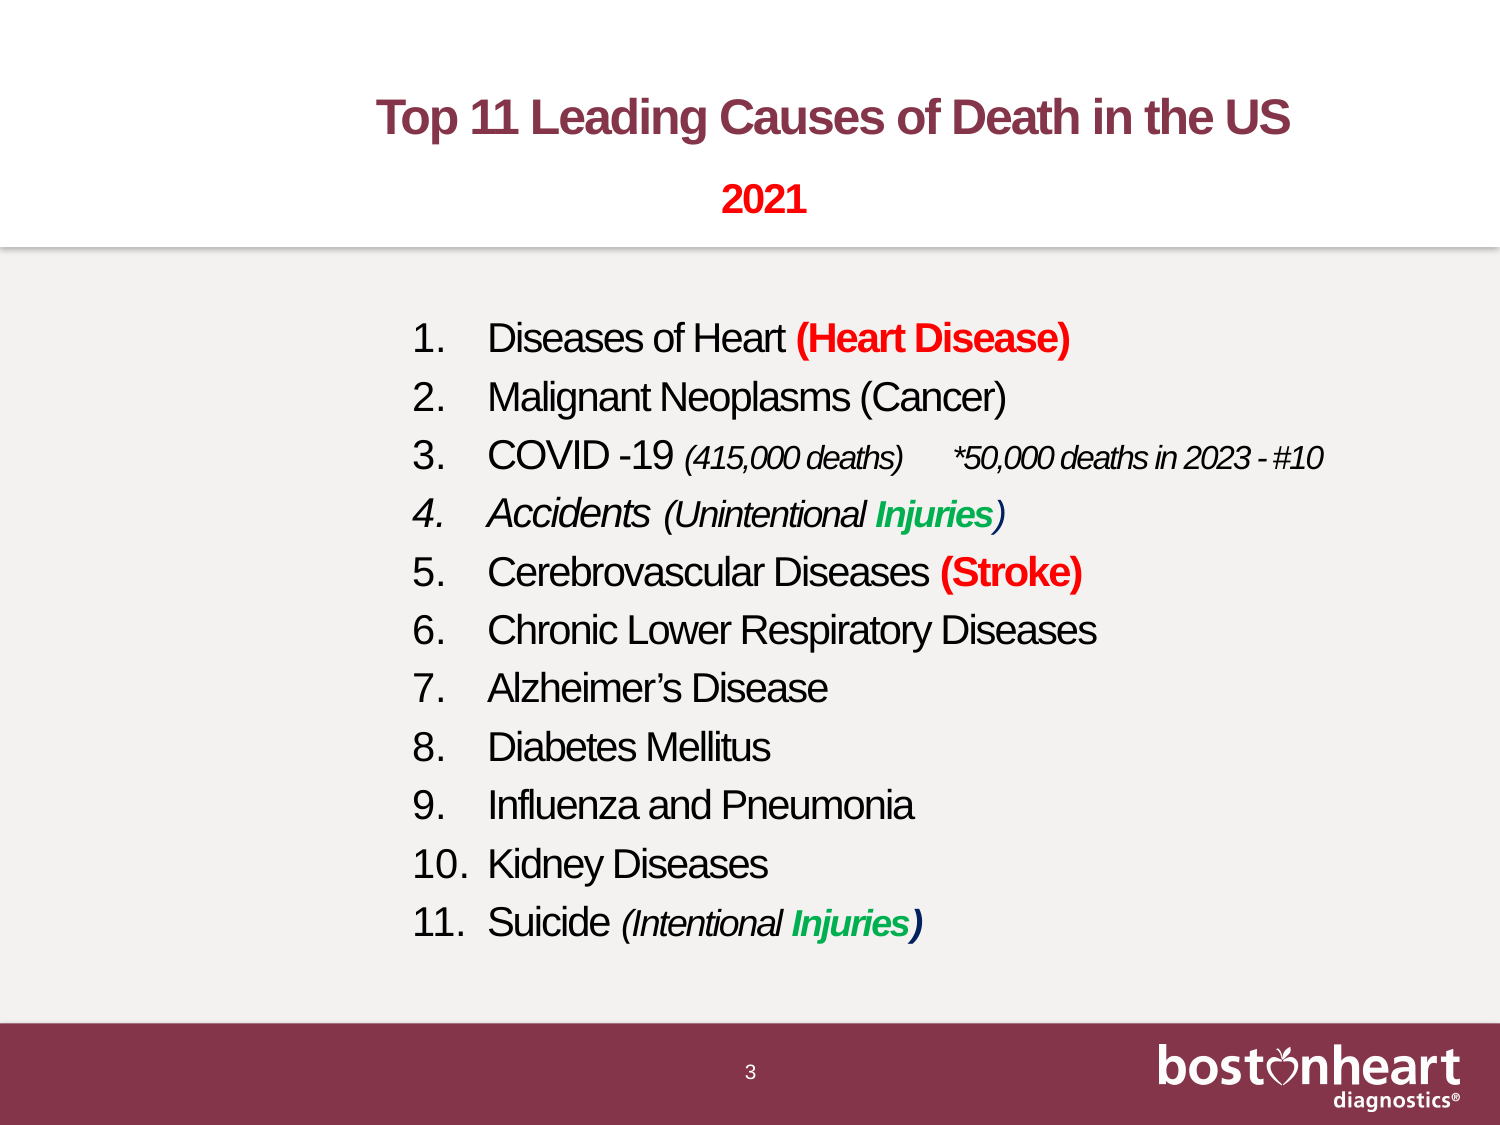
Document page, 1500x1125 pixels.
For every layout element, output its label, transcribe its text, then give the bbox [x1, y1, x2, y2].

title Top 11 Leading Causes of Death in the US 2021 [40, 41, 1478, 224]
picture [1159, 1044, 1460, 1112]
list Diseases of Heart (Heart Disease) Malignant Neoplasms (Cancer) COVID -19 (415,000 deaths) *50,000 deaths in 2023 - #10 Accidents (Unintentional Injuries) Cerebrovascular Diseases (Stroke) Chronic Lower Respiratory Diseases Alzheimer’s Disease Diabetes Mellitus Influenza and Pneumonia Kidney Diseases Suicide (Intentional Injuries) [412, 282, 1365, 1002]
slide_number 3 [619, 1023, 882, 1084]
footer [40, 1023, 527, 1084]
